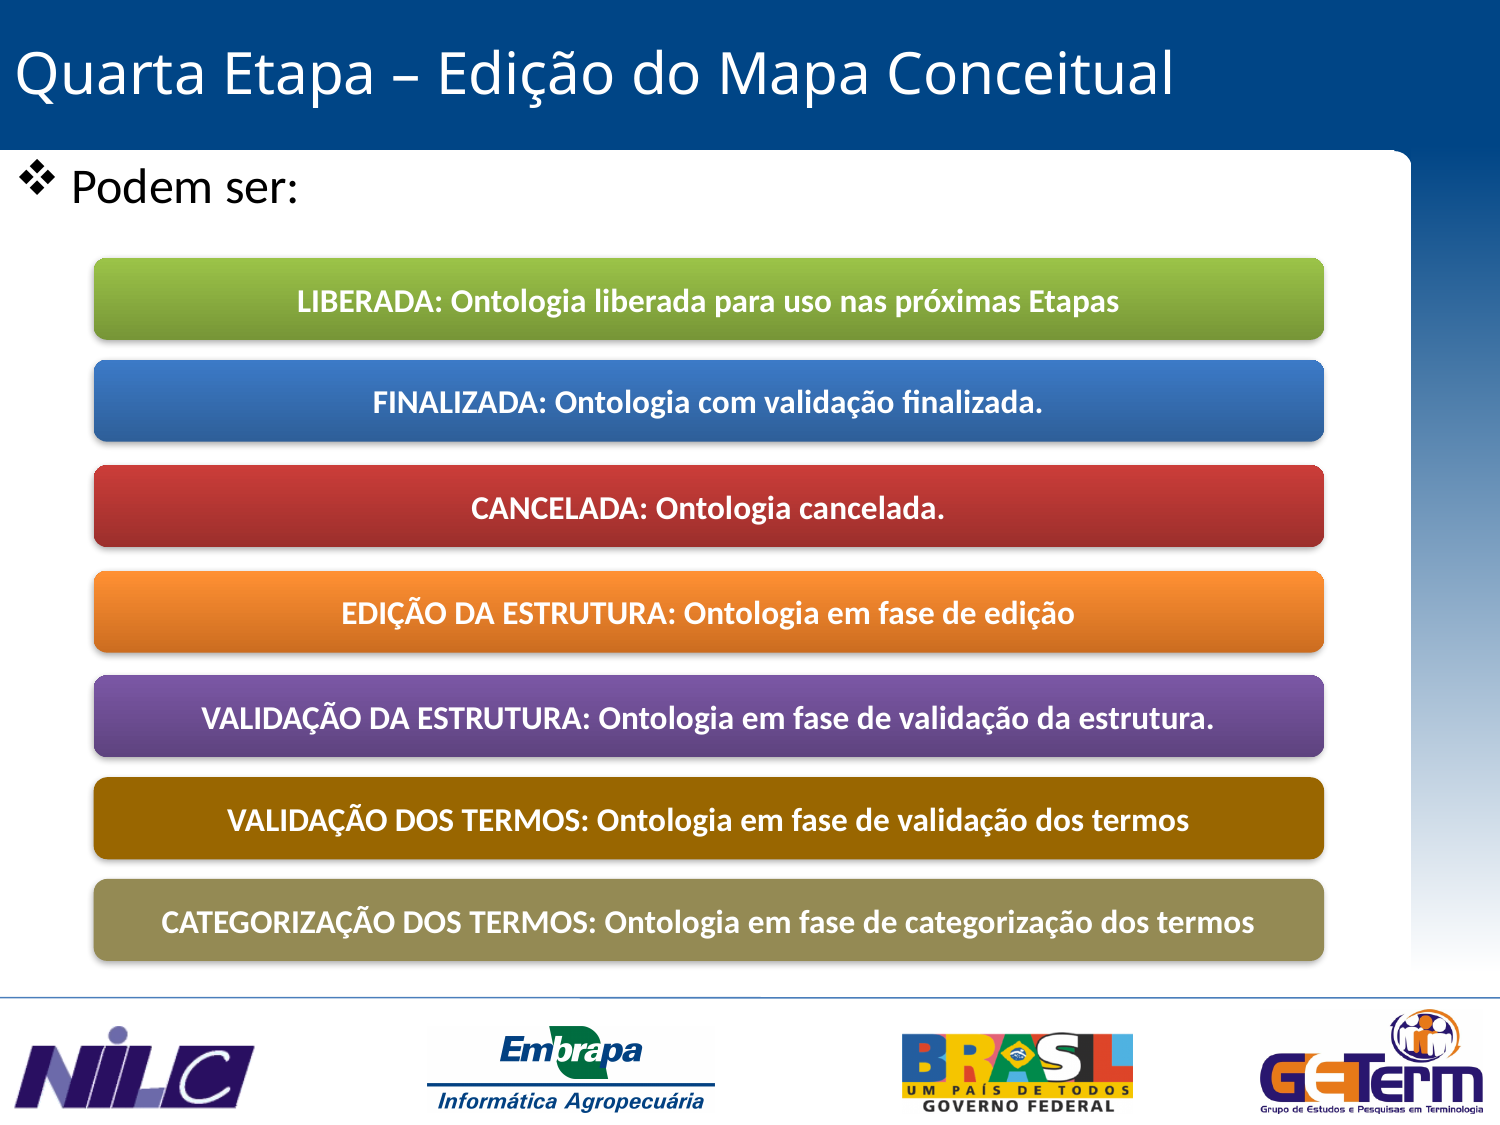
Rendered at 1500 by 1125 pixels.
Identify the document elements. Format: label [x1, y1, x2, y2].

picture [1260, 1009, 1483, 1114]
text_box [93, 257, 1325, 962]
picture [11, 1025, 258, 1112]
text_box [0, 0, 1500, 973]
picture [902, 1032, 1133, 1114]
